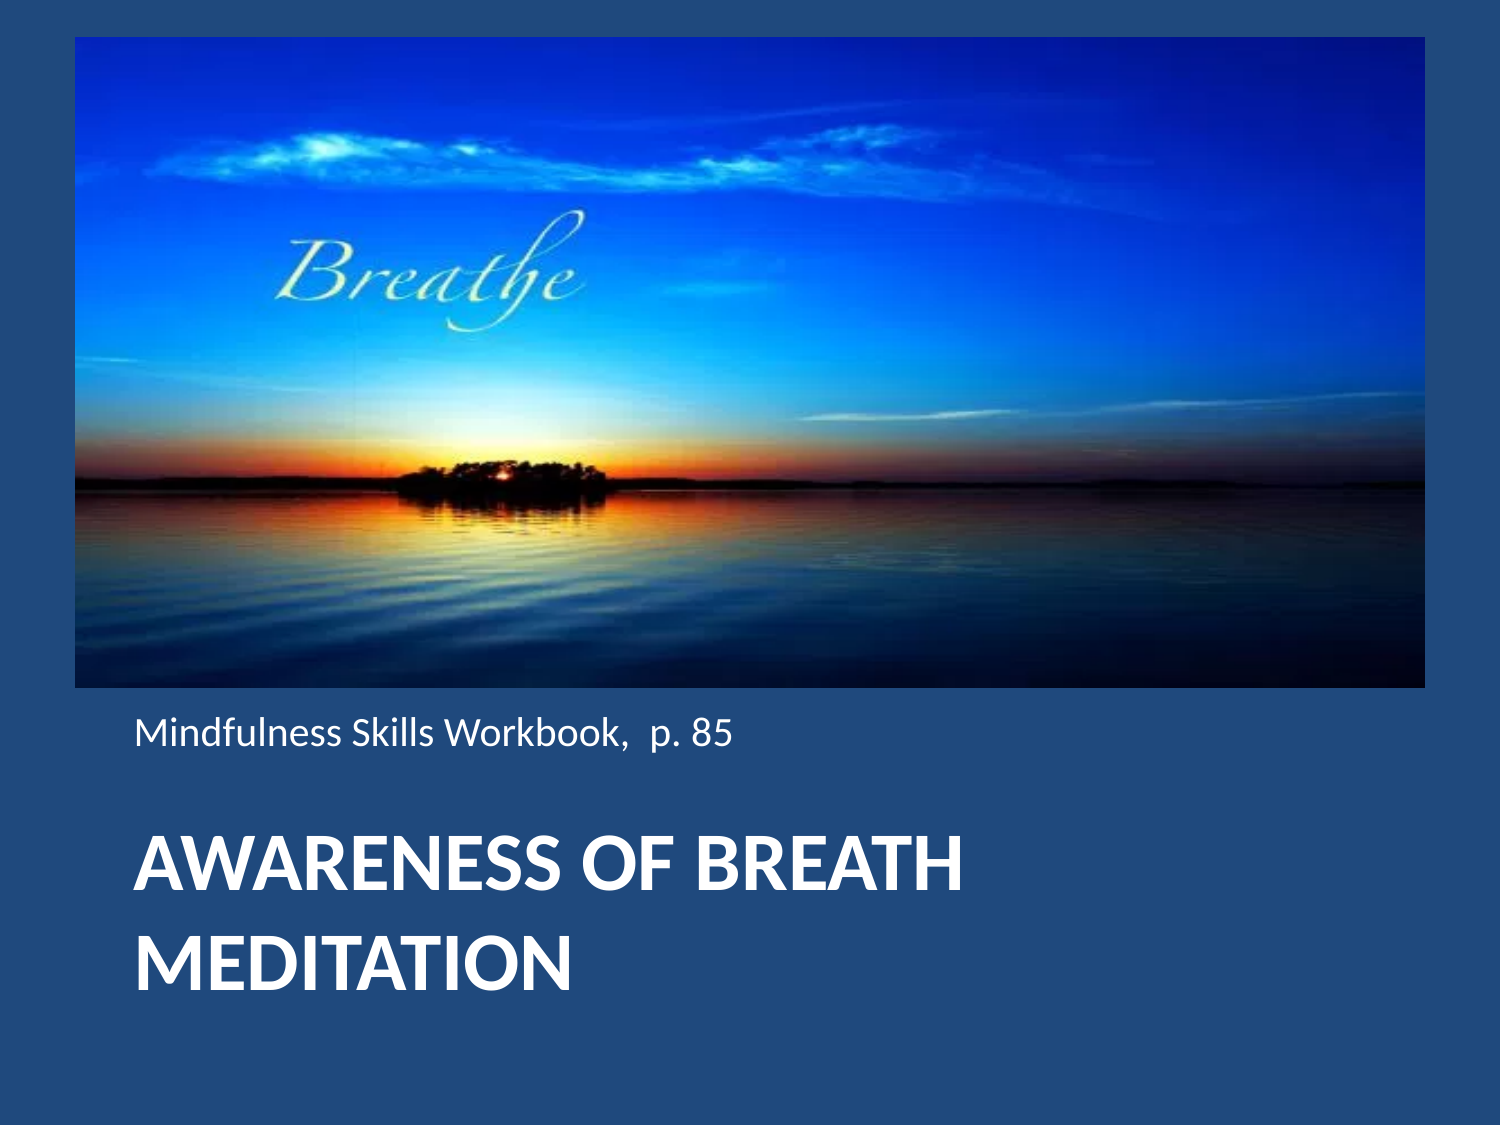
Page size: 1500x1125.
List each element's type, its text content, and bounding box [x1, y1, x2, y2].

list Mindfulness Skills Workbook, p. 85 [118, 697, 1394, 763]
title AWARENESS OF BREATH MEDITATION [118, 800, 1394, 1038]
picture [74, 37, 1426, 688]
